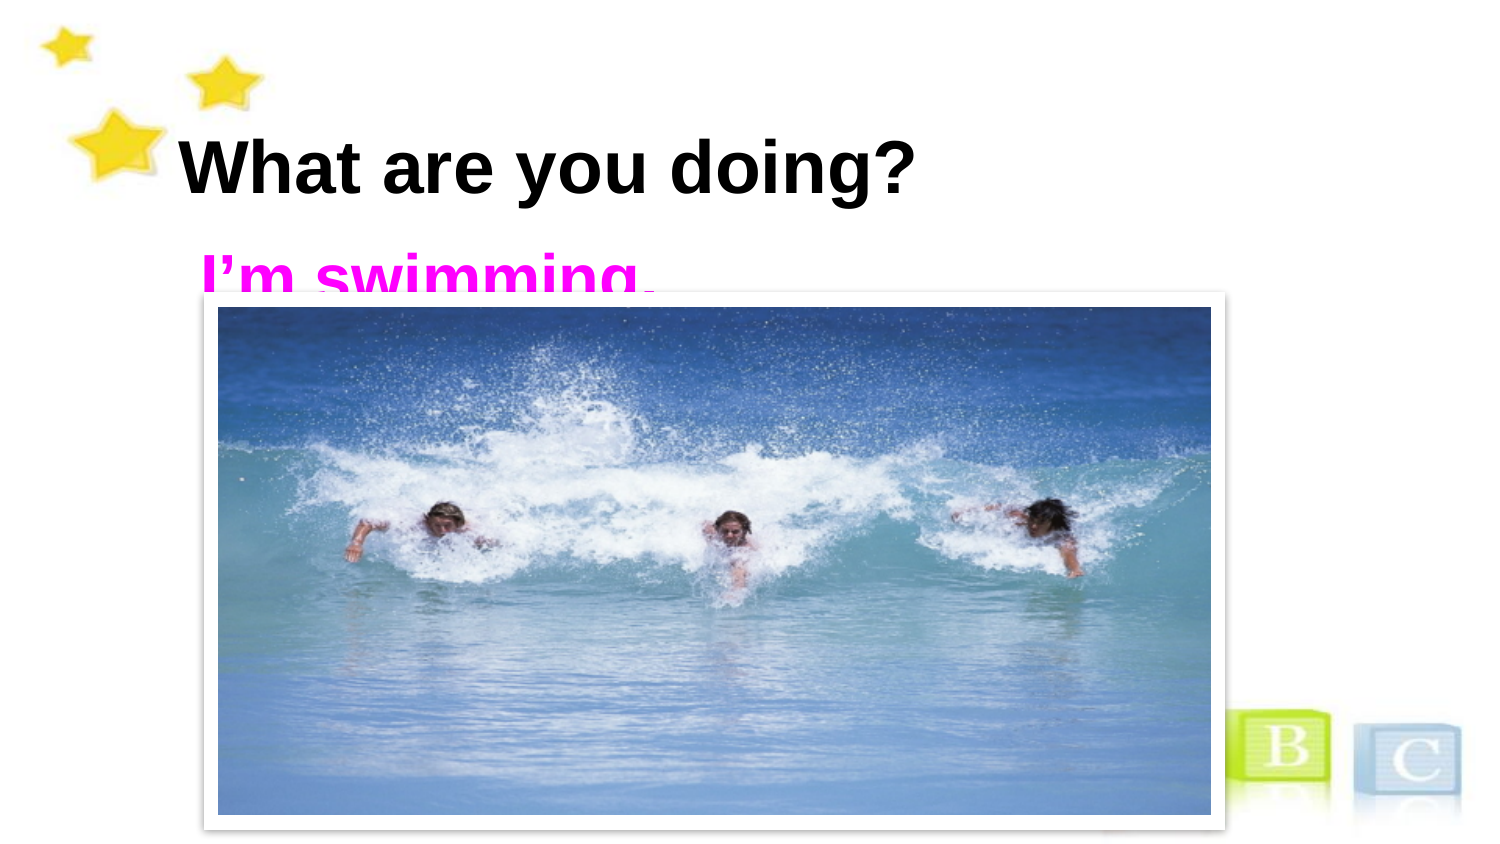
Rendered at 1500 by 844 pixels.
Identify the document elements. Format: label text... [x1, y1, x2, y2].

picture [0, 0, 1500, 844]
text_box What are you doing? [163, 111, 935, 217]
text_box I’m swimming. [185, 226, 675, 322]
